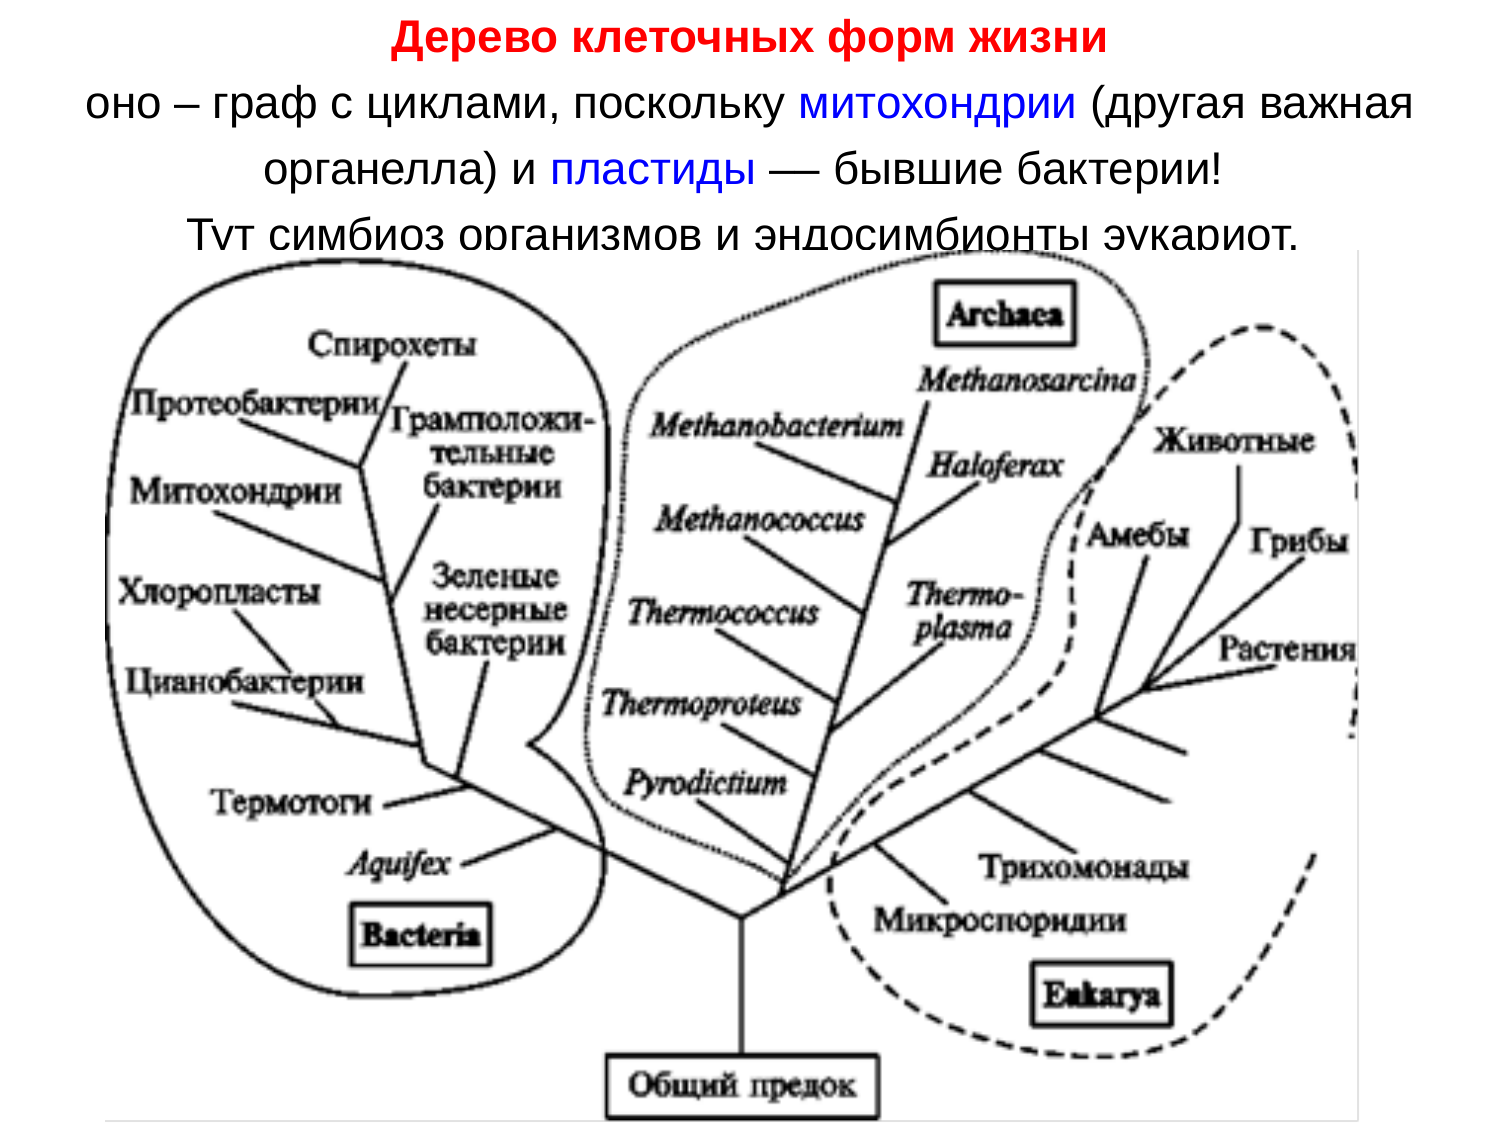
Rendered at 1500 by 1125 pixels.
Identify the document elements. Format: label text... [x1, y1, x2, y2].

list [105, 250, 1362, 1125]
title Дерево клеточных форм жизни оно – граф с циклами, поскольку митохондрии (другая важная органелла) и пластиды –– бывшие бактерии! Тут симбиоз организмов и эндосимбионты эукариот. [0, 0, 1500, 256]
